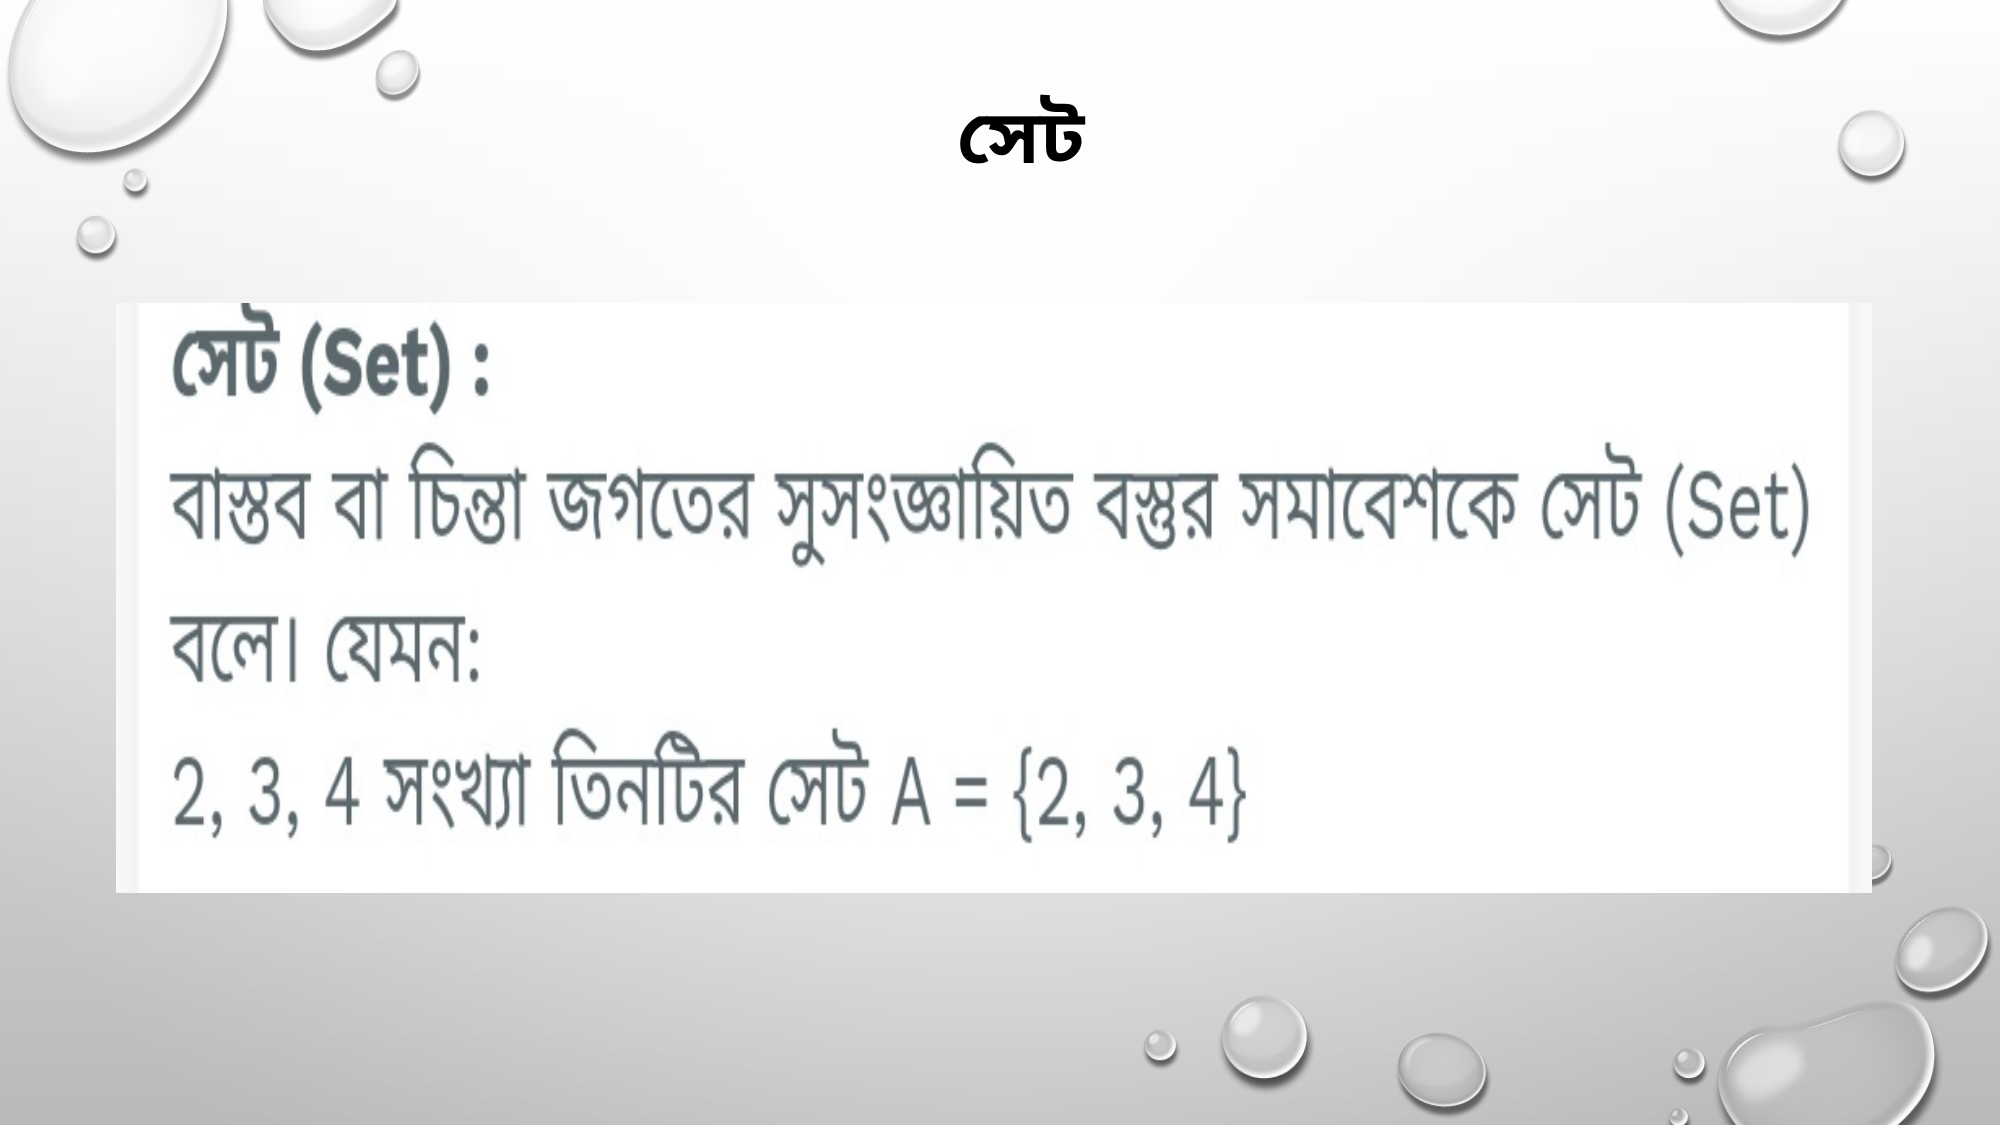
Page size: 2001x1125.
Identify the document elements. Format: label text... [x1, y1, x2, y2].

title সেট [171, 26, 1872, 251]
picture [0, 0, 2000, 1125]
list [116, 303, 1872, 893]
